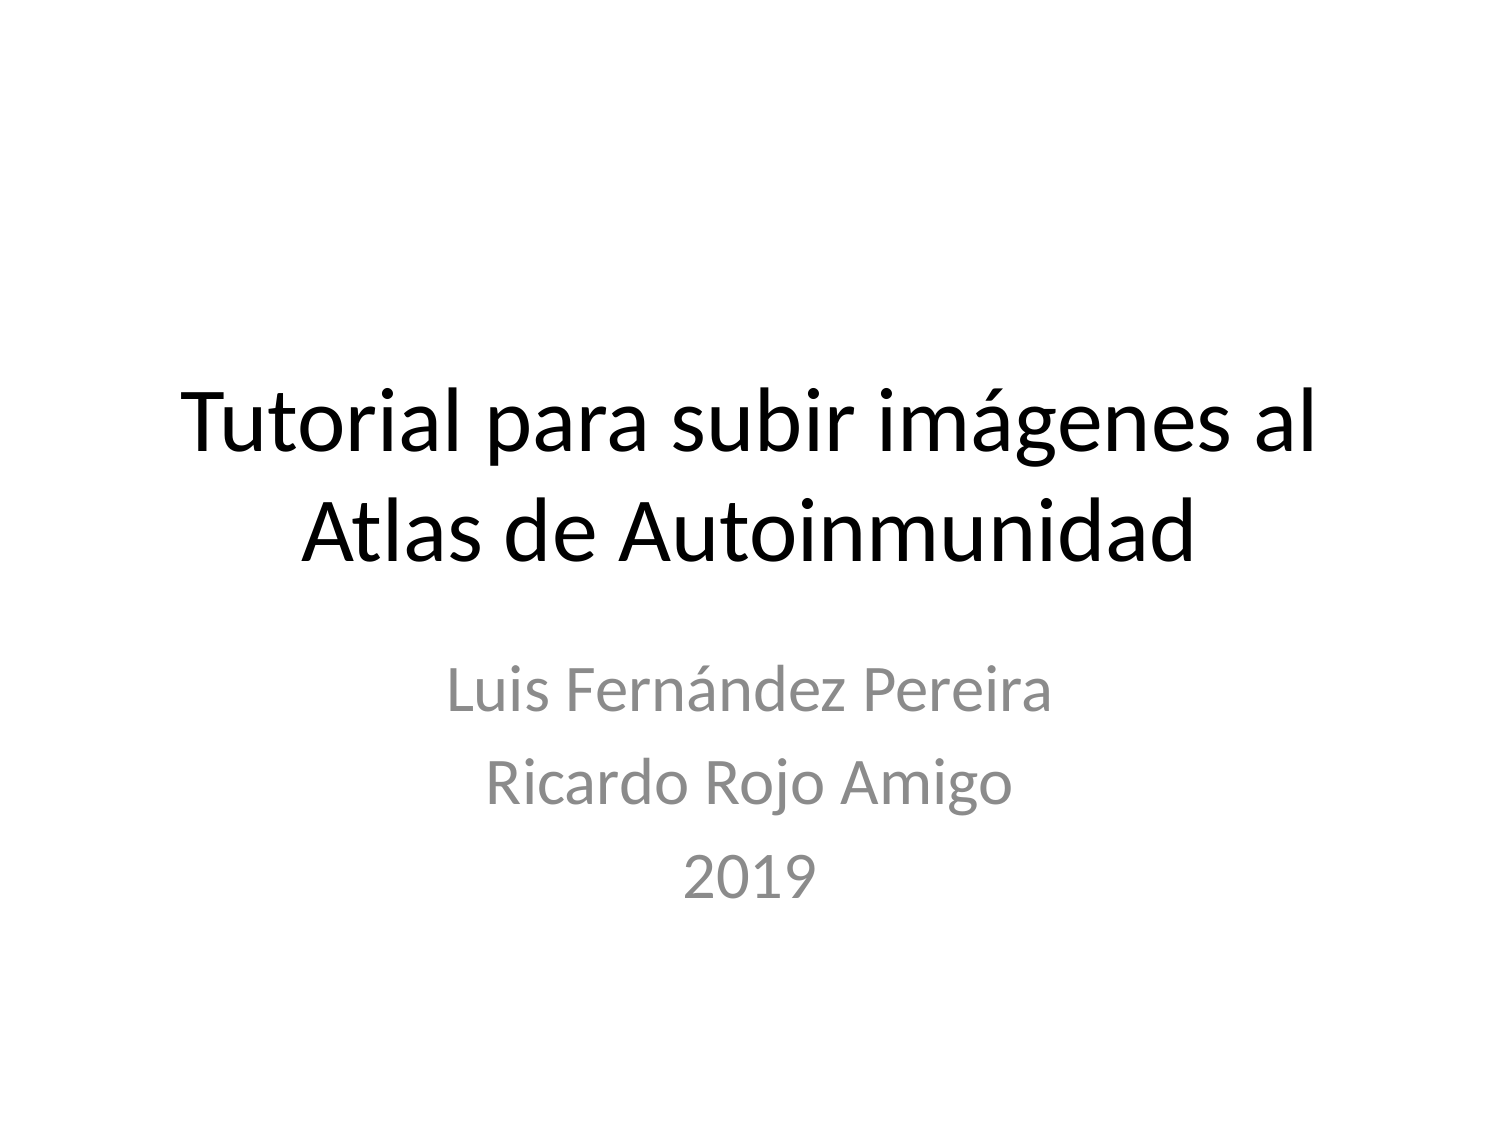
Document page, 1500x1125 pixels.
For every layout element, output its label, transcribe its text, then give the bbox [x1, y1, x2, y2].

title Tutorial para subir imágenes al Atlas de Autoinmunidad [112, 349, 1388, 591]
subtitle Luis Fernández Pereira Ricardo Rojo Amigo 2019 [225, 637, 1275, 925]
